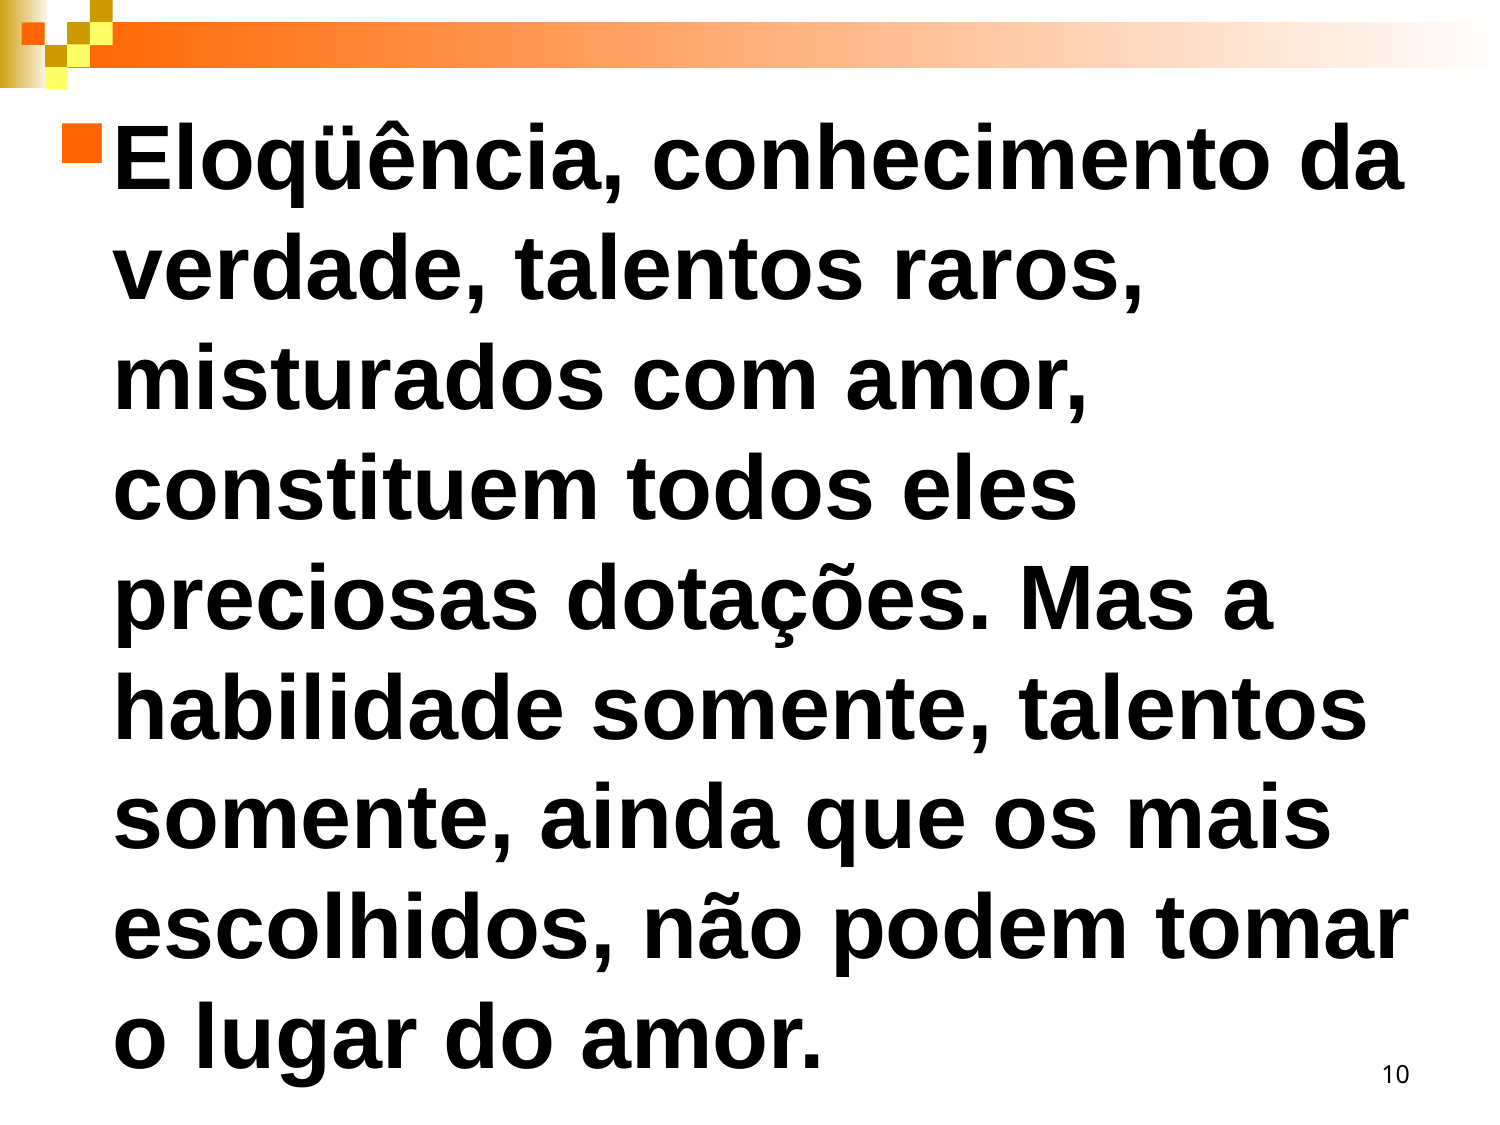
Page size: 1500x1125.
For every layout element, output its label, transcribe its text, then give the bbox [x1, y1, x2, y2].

list Eloqüência, conhecimento da verdade, talentos raros, misturados com amor, constituem todos eles preciosas dotações. Mas a habilidade somente, talentos somente, ainda que os mais escolhidos, não podem tomar o lugar do amor. [41, 90, 1467, 1102]
